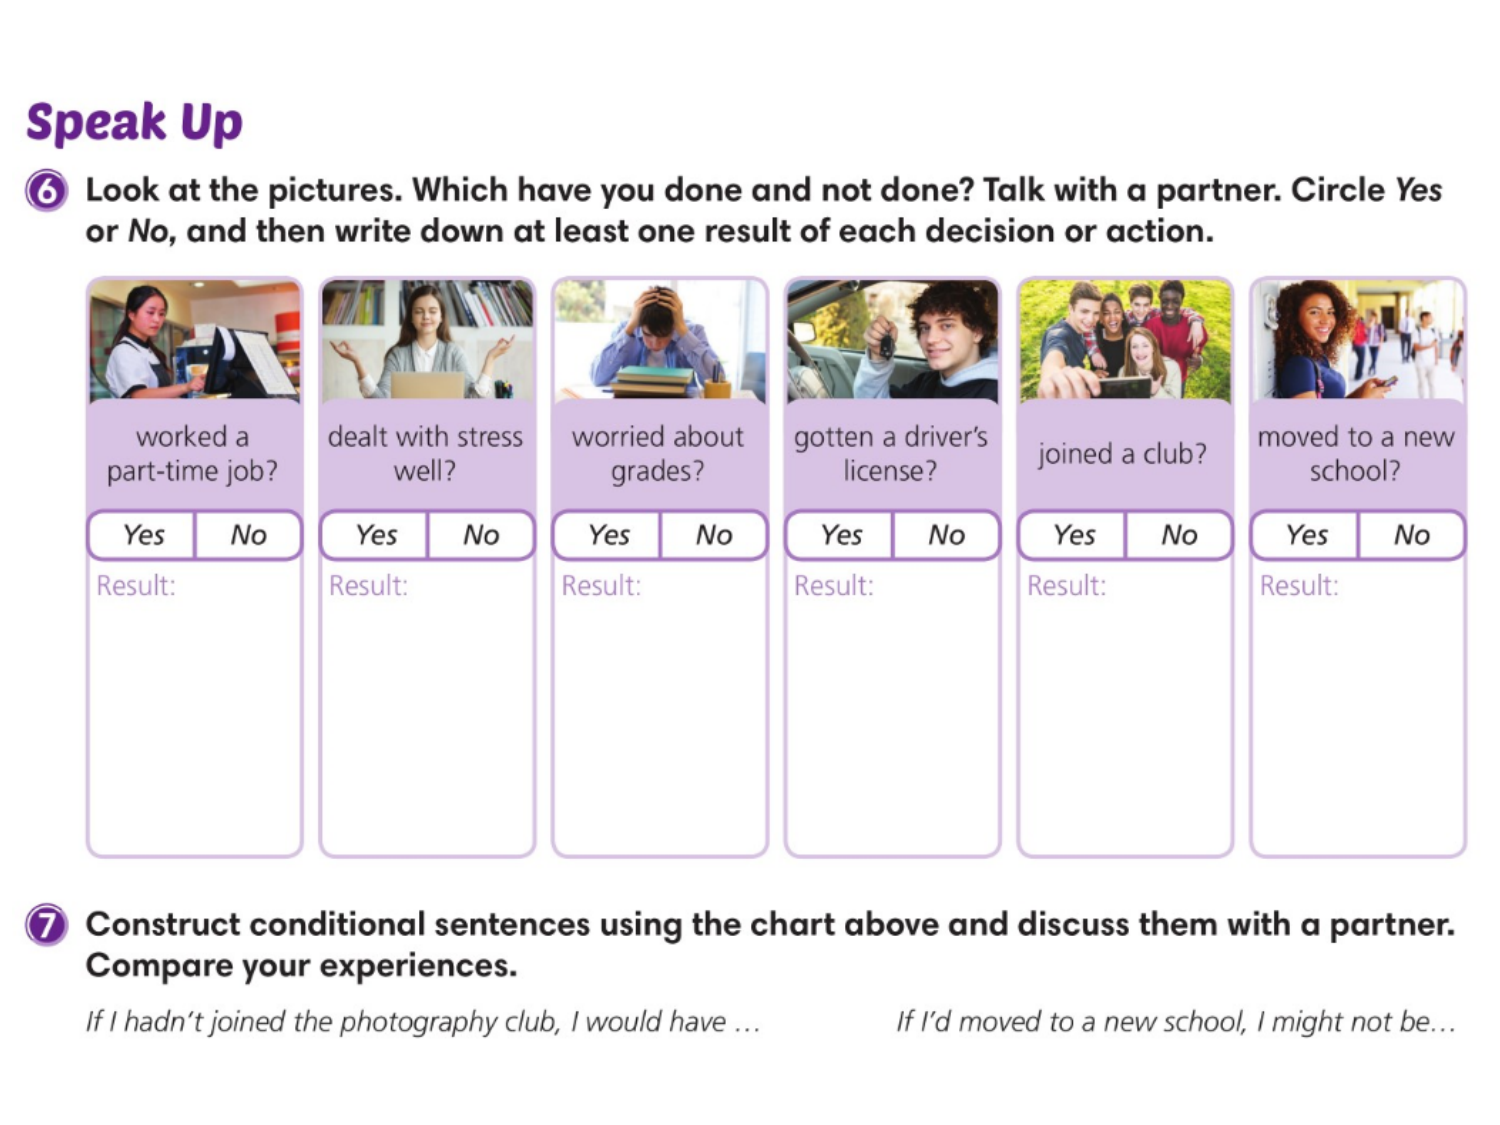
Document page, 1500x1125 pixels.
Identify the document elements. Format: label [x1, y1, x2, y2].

picture [11, 75, 1488, 1050]
